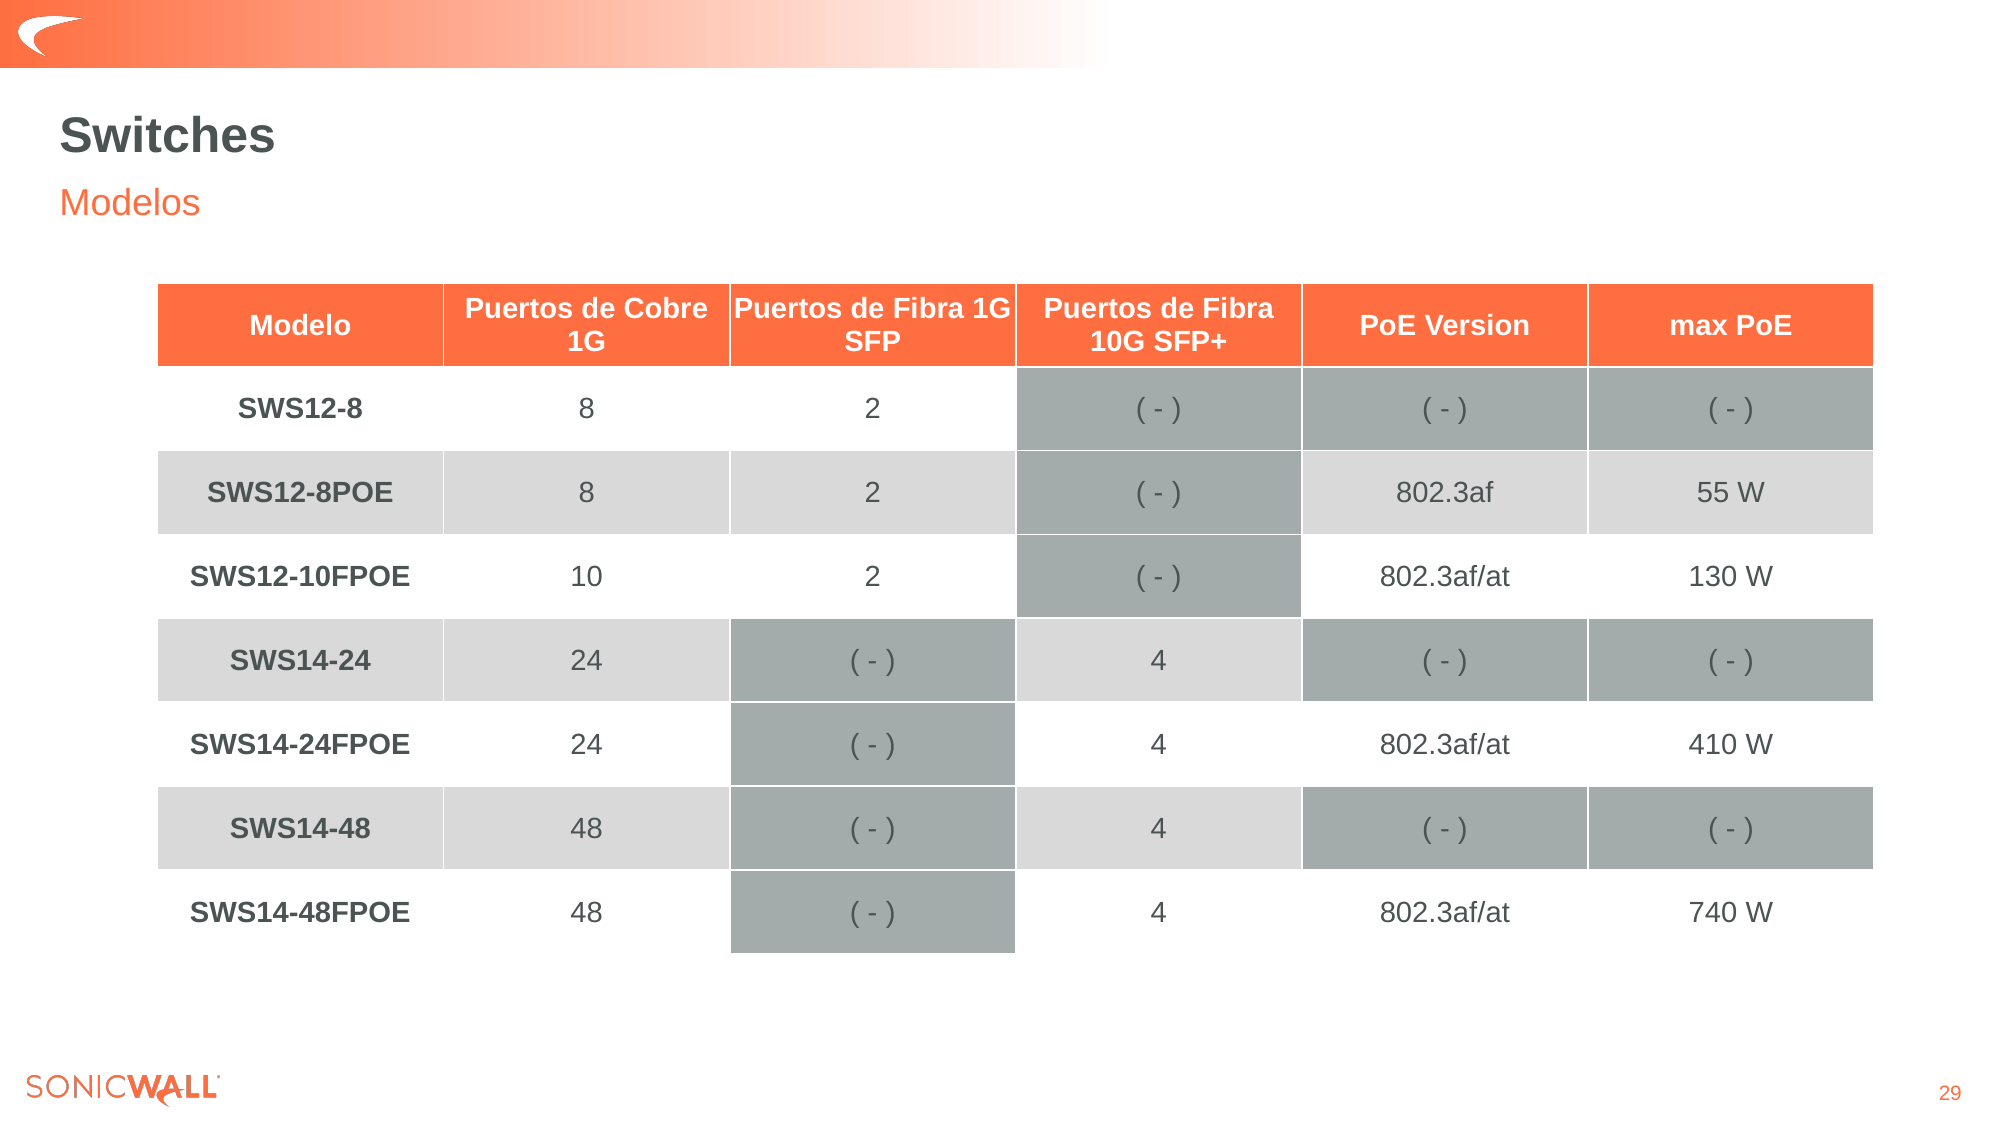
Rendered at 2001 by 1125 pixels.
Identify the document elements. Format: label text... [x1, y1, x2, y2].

table_header Puertos de Fibra 10G SFP+ [1017, 284, 1301, 366]
table_cell ( - ) [1589, 368, 1873, 450]
table_cell 410 W [1589, 703, 1873, 785]
table_header Puertos de Cobre 1G [444, 284, 729, 366]
table_cell 8 [444, 451, 729, 534]
table_cell 48 [444, 871, 729, 953]
table_cell SWS14-48FPOE [158, 871, 443, 953]
table_cell 2 [731, 451, 1015, 534]
table_cell SWS14-48 [158, 787, 443, 869]
table_cell ( - ) [1303, 619, 1587, 701]
table_header PoE Version [1303, 284, 1587, 366]
table_cell 802.3af/at [1303, 535, 1587, 617]
picture [27, 1075, 220, 1107]
table_cell 802.3af/at [1303, 871, 1587, 953]
table_cell 2 [731, 535, 1015, 617]
table_cell 2 [731, 368, 1015, 450]
table_cell ( - ) [1017, 368, 1301, 450]
table_cell ( - ) [1589, 619, 1873, 701]
table_cell 802.3af [1303, 451, 1587, 534]
slide_number 29 [1851, 1079, 1962, 1110]
table_cell 130 W [1589, 535, 1873, 617]
text_box Switches [44, 94, 424, 170]
table_cell ( - ) [1303, 787, 1587, 869]
table_cell 740 W [1589, 871, 1873, 953]
table_cell ( - ) [1589, 787, 1873, 869]
table_cell 4 [1017, 871, 1301, 953]
table_header Puertos de Fibra 1G SFP [731, 284, 1015, 366]
table_cell 4 [1017, 619, 1301, 701]
table_cell 4 [1017, 703, 1301, 785]
table_cell 24 [444, 703, 729, 785]
table_header Modelo [158, 284, 443, 366]
table_cell SWS14-24FPOE [158, 703, 443, 785]
table_cell 8 [444, 368, 729, 450]
table_cell SWS14-24 [158, 619, 443, 701]
table_cell SWS12-8 [158, 368, 443, 450]
table_cell ( - ) [731, 871, 1015, 953]
table_cell 24 [444, 619, 729, 701]
table_cell ( - ) [1017, 451, 1301, 534]
picture [18, 16, 83, 57]
table_cell ( - ) [731, 703, 1015, 785]
table_cell 10 [444, 535, 729, 617]
text_box Modelos [44, 170, 347, 231]
table_cell ( - ) [1303, 368, 1587, 450]
table_cell SWS12-8POE [158, 451, 443, 534]
table_cell SWS12-10FPOE [158, 535, 443, 617]
table_cell ( - ) [731, 787, 1015, 869]
table_cell 48 [444, 787, 729, 869]
table_cell ( - ) [1017, 535, 1301, 617]
table_header max PoE [1589, 284, 1873, 366]
table_cell ( - ) [731, 619, 1015, 701]
table_cell 4 [1017, 787, 1301, 869]
table_cell 55 W [1589, 451, 1873, 534]
table_cell 802.3af/at [1303, 703, 1587, 785]
